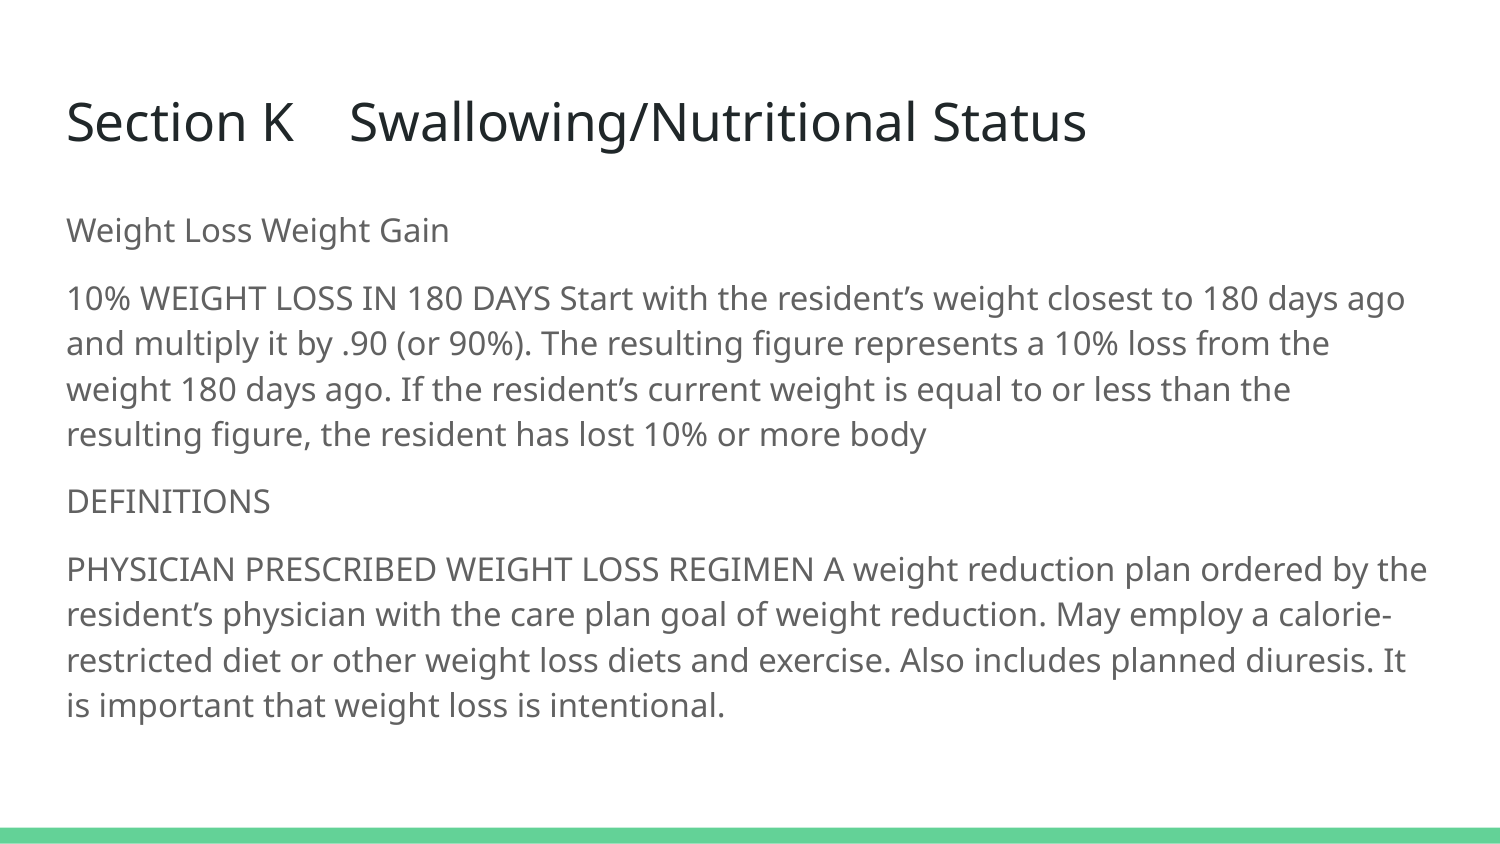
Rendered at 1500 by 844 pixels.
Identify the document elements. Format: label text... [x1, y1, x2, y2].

list Weight Loss Weight Gain 10% WEIGHT LOSS IN 180 DAYS Start with the resident’s weight closest to 180 days ago and multiply it by .90 (or 90%). The resulting figure represents a 10% loss from the weight 180 days ago. If the resident’s current weight is equal to or less than the resulting figure, the resident has lost 10% or more body DEFINITIONS PHYSICIAN PRESCRIBED WEIGHT LOSS REGIMEN A weight reduction plan ordered by the resident’s physician with the care plan goal of weight reduction. May employ a calorie-restricted diet or other weight loss diets and exercise. Also includes planned diuresis. It is important that weight loss is intentional. [51, 189, 1449, 750]
title Section K Swallowing/Nutritional Status [51, 72, 1449, 167]
